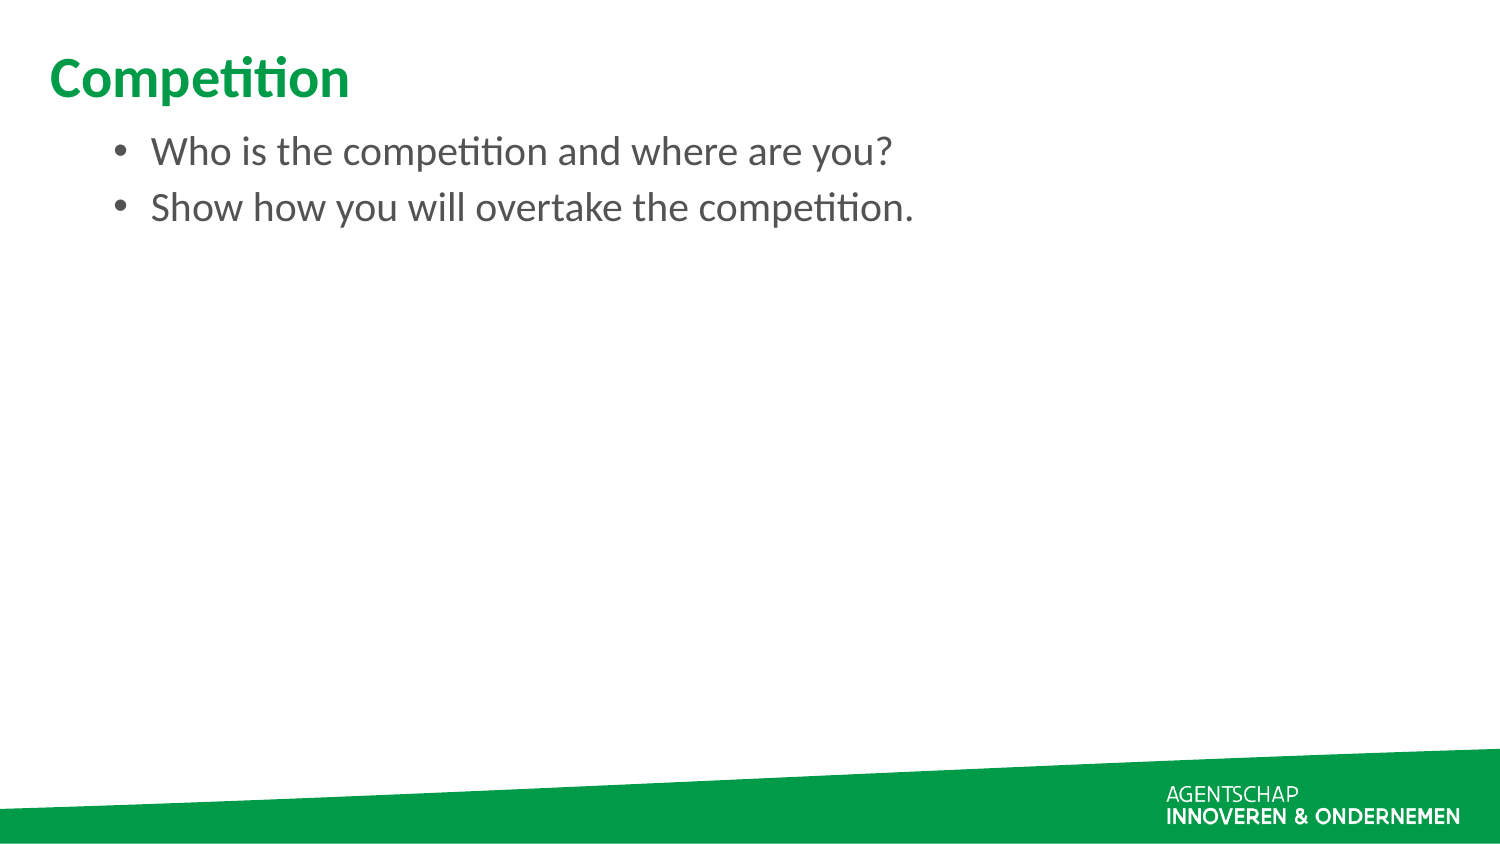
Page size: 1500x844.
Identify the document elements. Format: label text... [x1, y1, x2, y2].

title Competition [50, 47, 1453, 125]
picture [1165, 781, 1495, 832]
list Who is the competition and where are you? Show how you will overtake the competition. [38, 129, 1350, 773]
